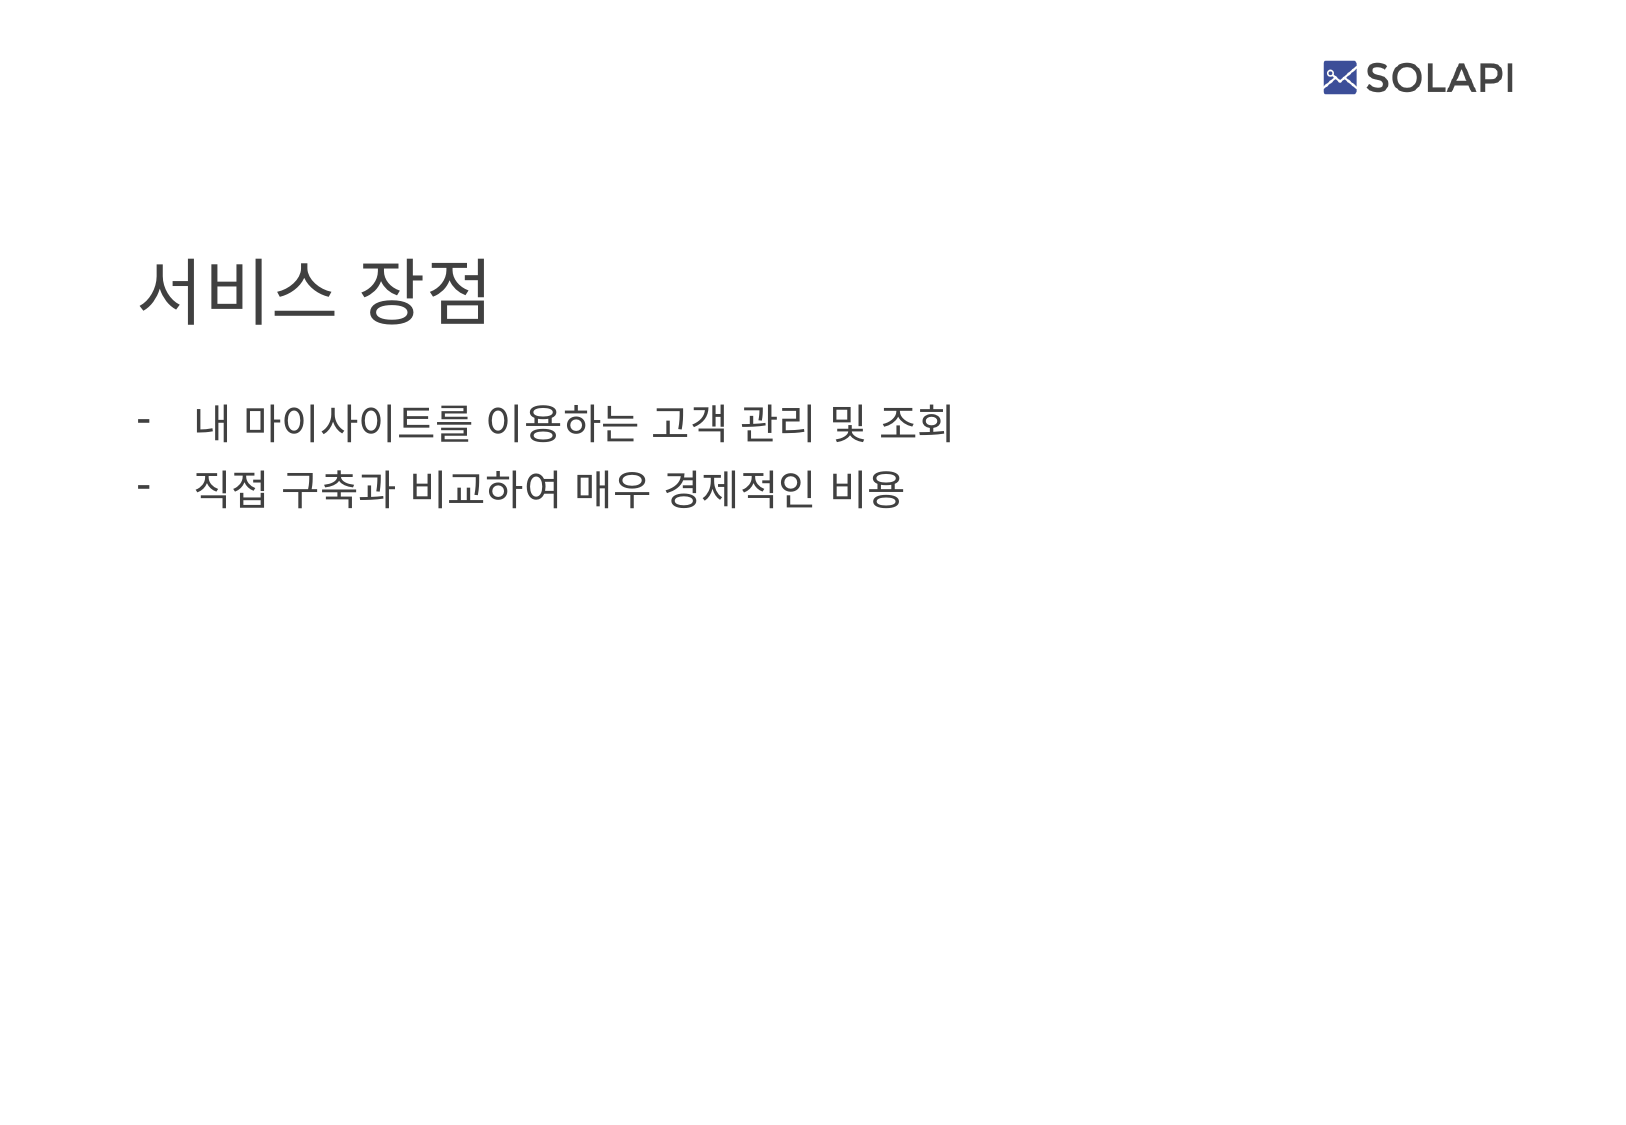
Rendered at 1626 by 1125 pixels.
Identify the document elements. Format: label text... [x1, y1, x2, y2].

title 서비스 장점 [121, 199, 1504, 343]
subtitle 내 마이사이트를 이용하는 고객 관리 및 조회 직접 구축과 비교하여 매우 경제적인 비용 [121, 395, 1516, 988]
picture [1322, 37, 1514, 118]
